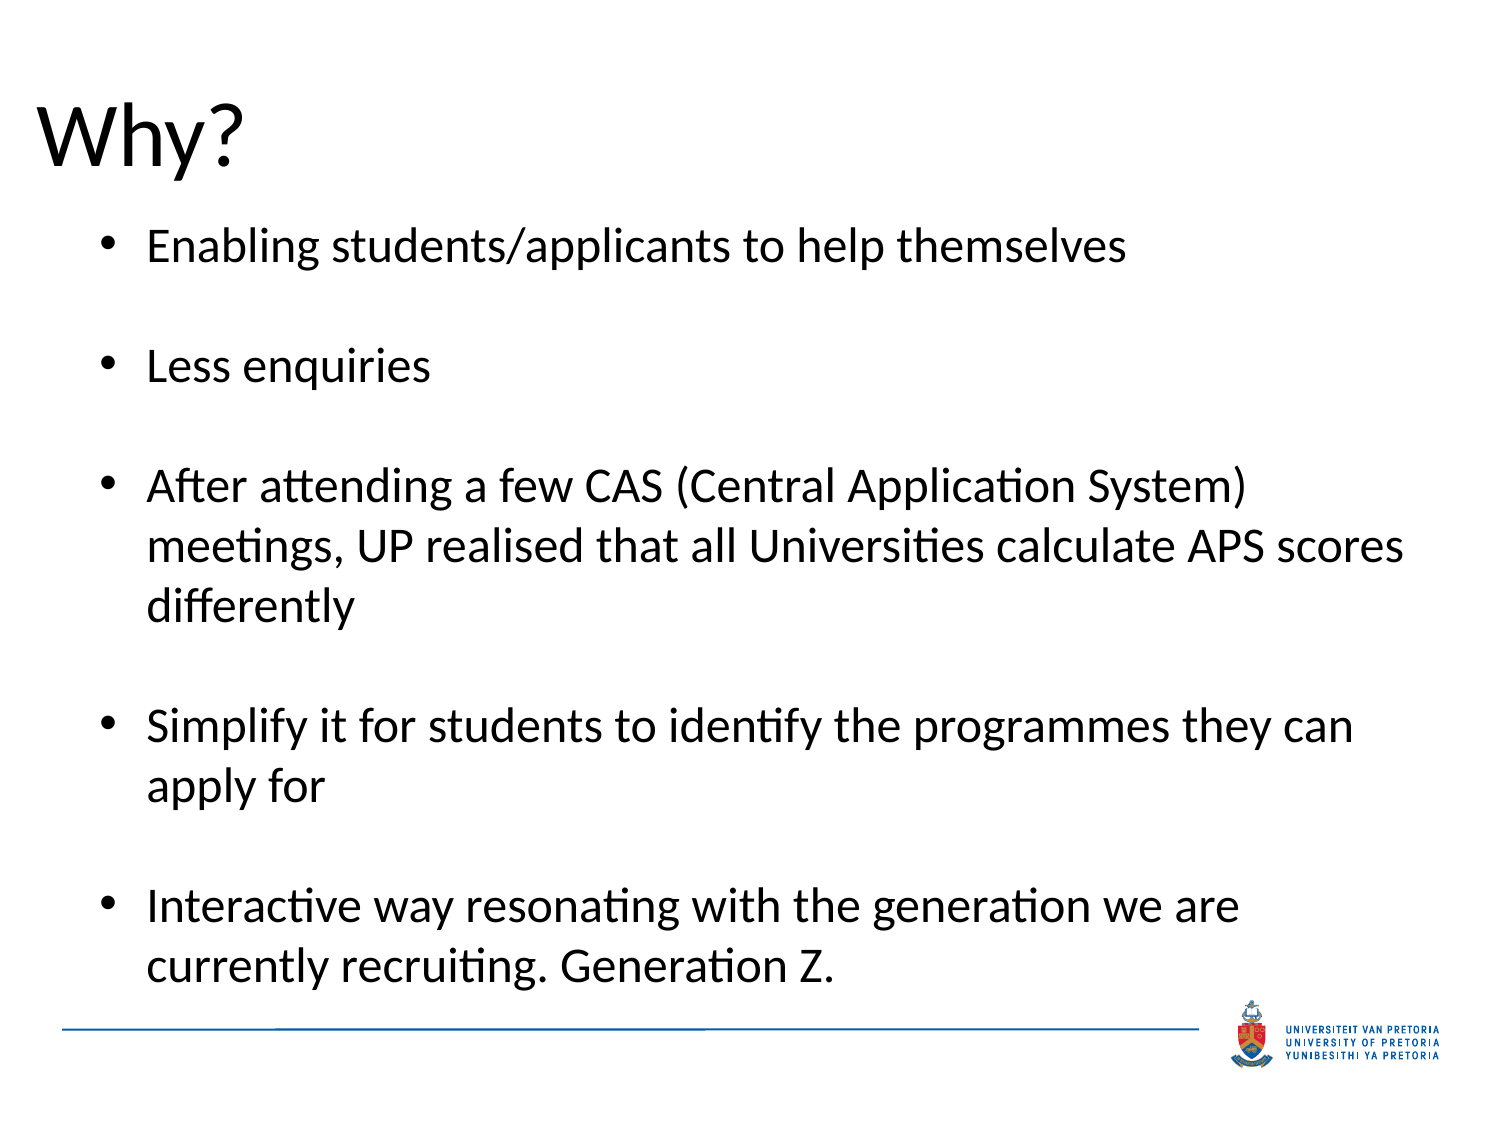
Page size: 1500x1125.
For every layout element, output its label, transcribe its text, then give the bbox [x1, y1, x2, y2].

text_box Enabling students/applicants to help themselves Less enquiries After attending a few CAS (Central Application System) meetings, UP realised that all Universities calculate APS scores differently Simplify it for students to identify the programmes they can apply for Interactive way resonating with the generation we are currently recruiting. Generation Z. [84, 205, 1432, 1000]
text_box Why? [21, 67, 1377, 205]
